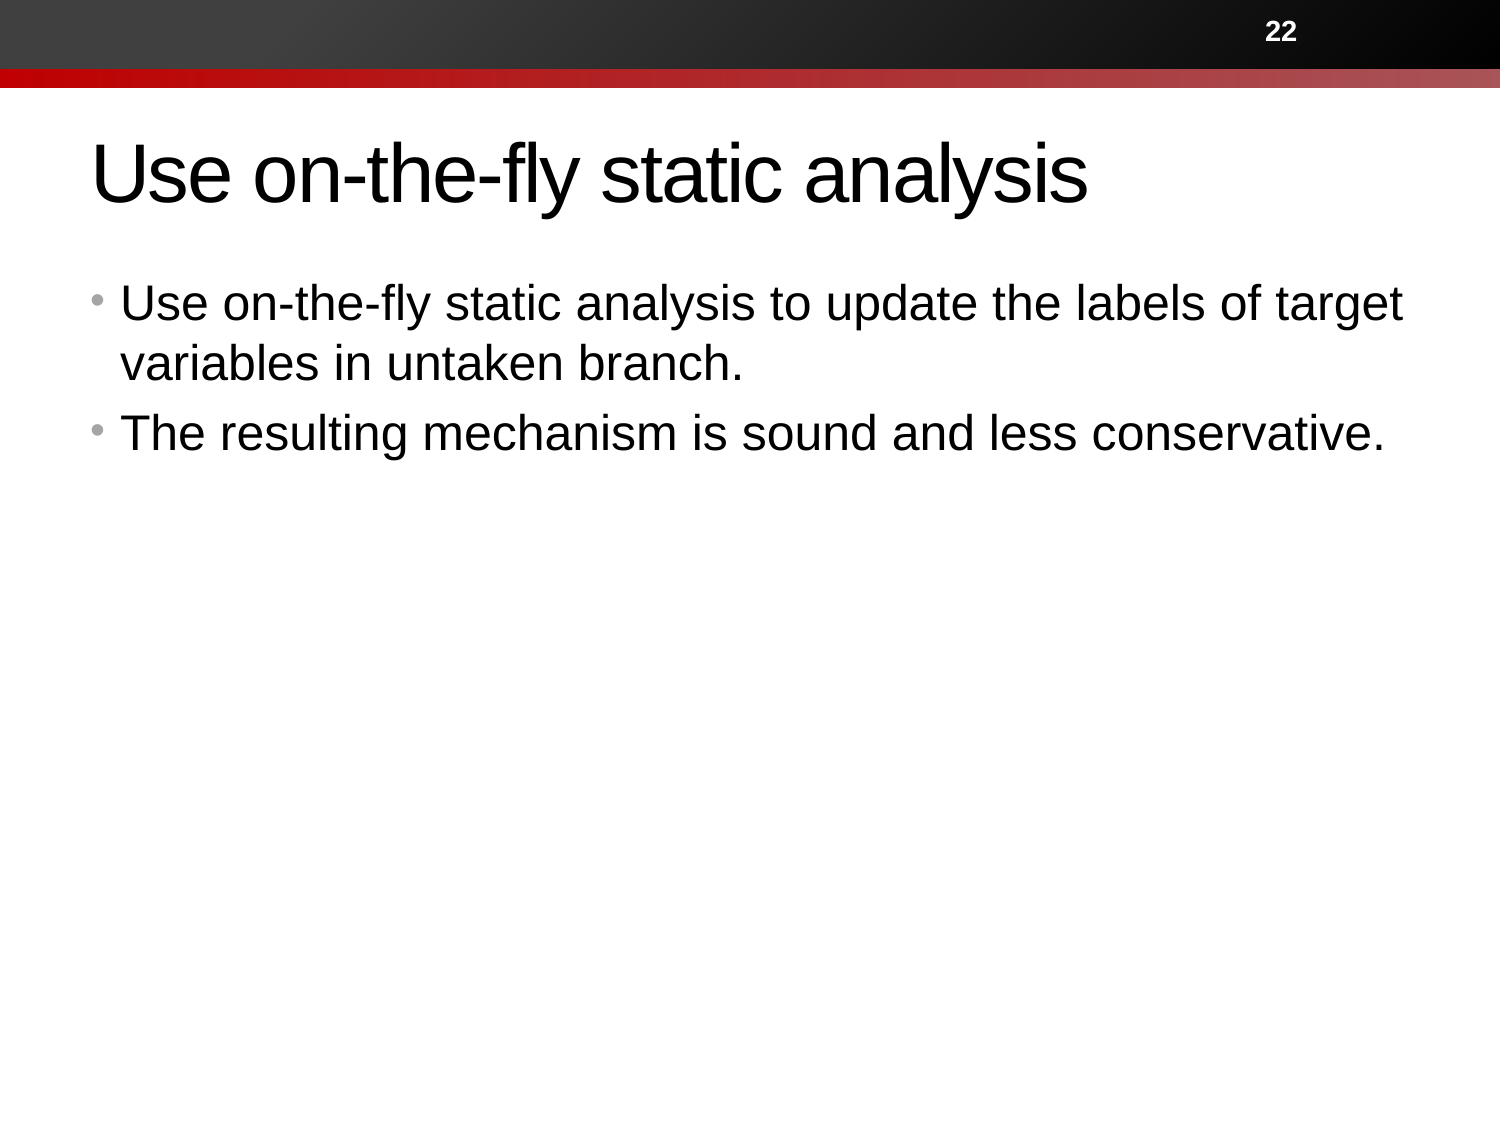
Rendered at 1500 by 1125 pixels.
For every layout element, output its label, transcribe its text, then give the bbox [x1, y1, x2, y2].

list Use on-the-fly static analysis to update the labels of target variables in untaken branch. The resulting mechanism is sound and less conservative. [75, 262, 1425, 1063]
slide_number 22 [1250, 3, 1425, 57]
title Use on-the-fly static analysis [75, 87, 1425, 250]
